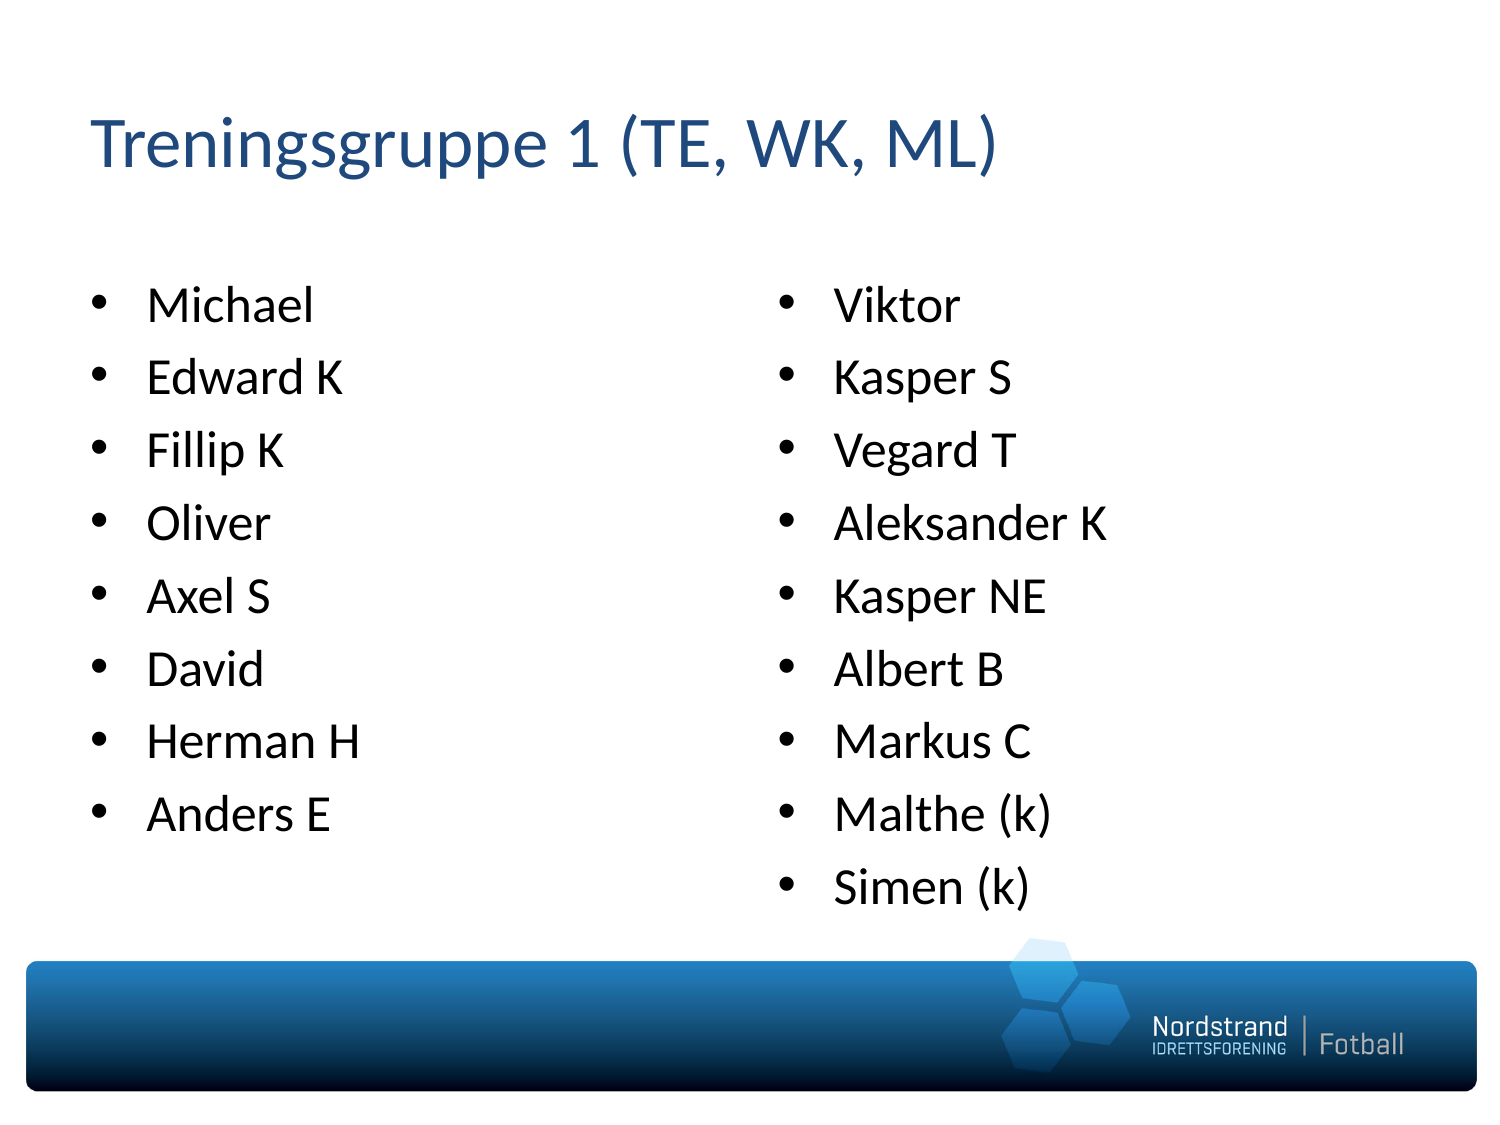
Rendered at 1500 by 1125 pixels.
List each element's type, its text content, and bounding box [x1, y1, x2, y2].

list Michael Edward K Fillip K Oliver Axel S David Herman H Anders E [75, 262, 738, 1005]
list Viktor Kasper S Vegard T Aleksander K Kasper NE Albert B Markus C Malthe (k) Simen (k) [762, 262, 1425, 1005]
picture [0, 892, 1500, 1125]
title Treningsgruppe 1 (TE, WK, ML) [75, 45, 1425, 233]
